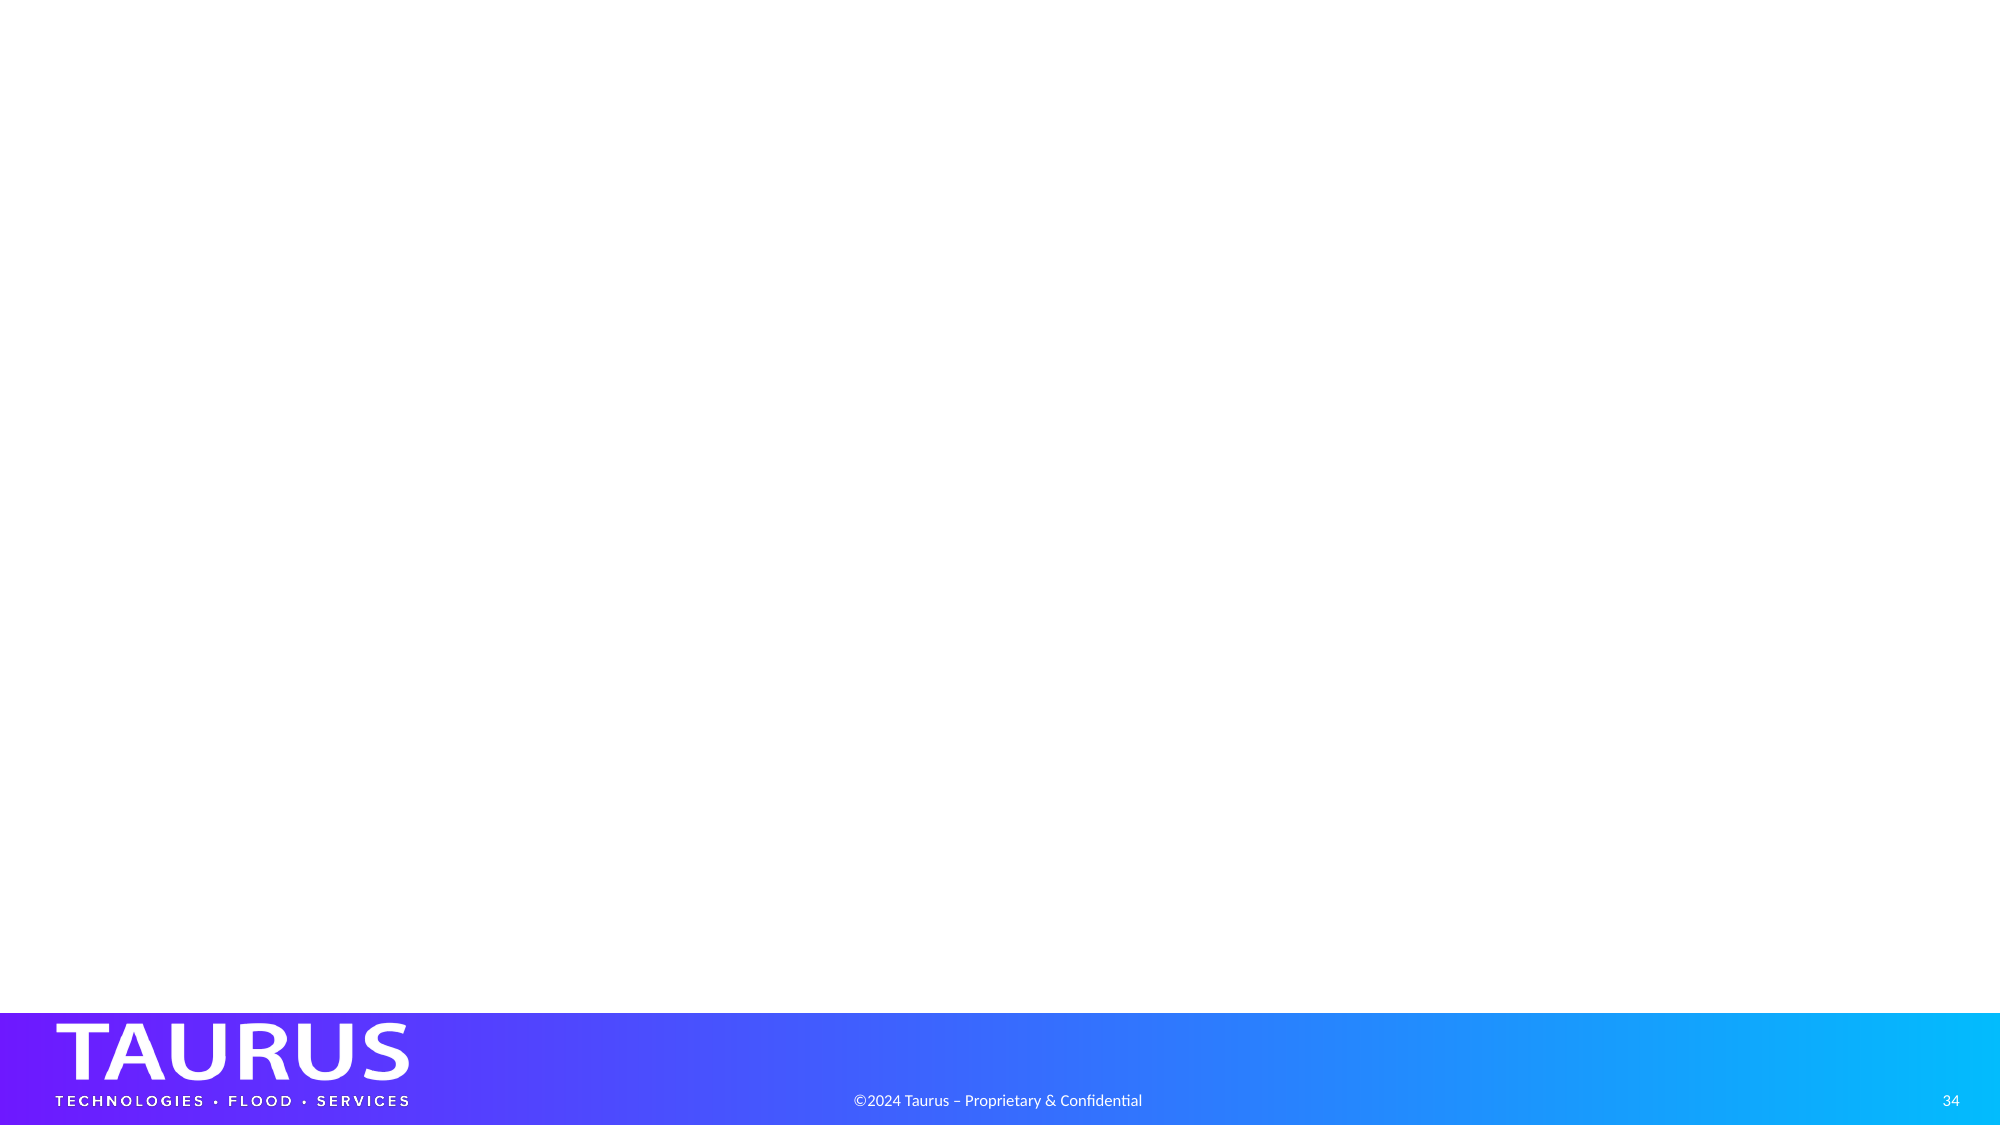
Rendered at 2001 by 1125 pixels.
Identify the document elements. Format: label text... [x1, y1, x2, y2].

list [1156, 1013, 1163, 1125]
list [836, 1013, 841, 1125]
list [328, 1116, 333, 1125]
picture [53, 1012, 410, 1116]
slide_number 34 [1412, 1082, 1975, 1103]
